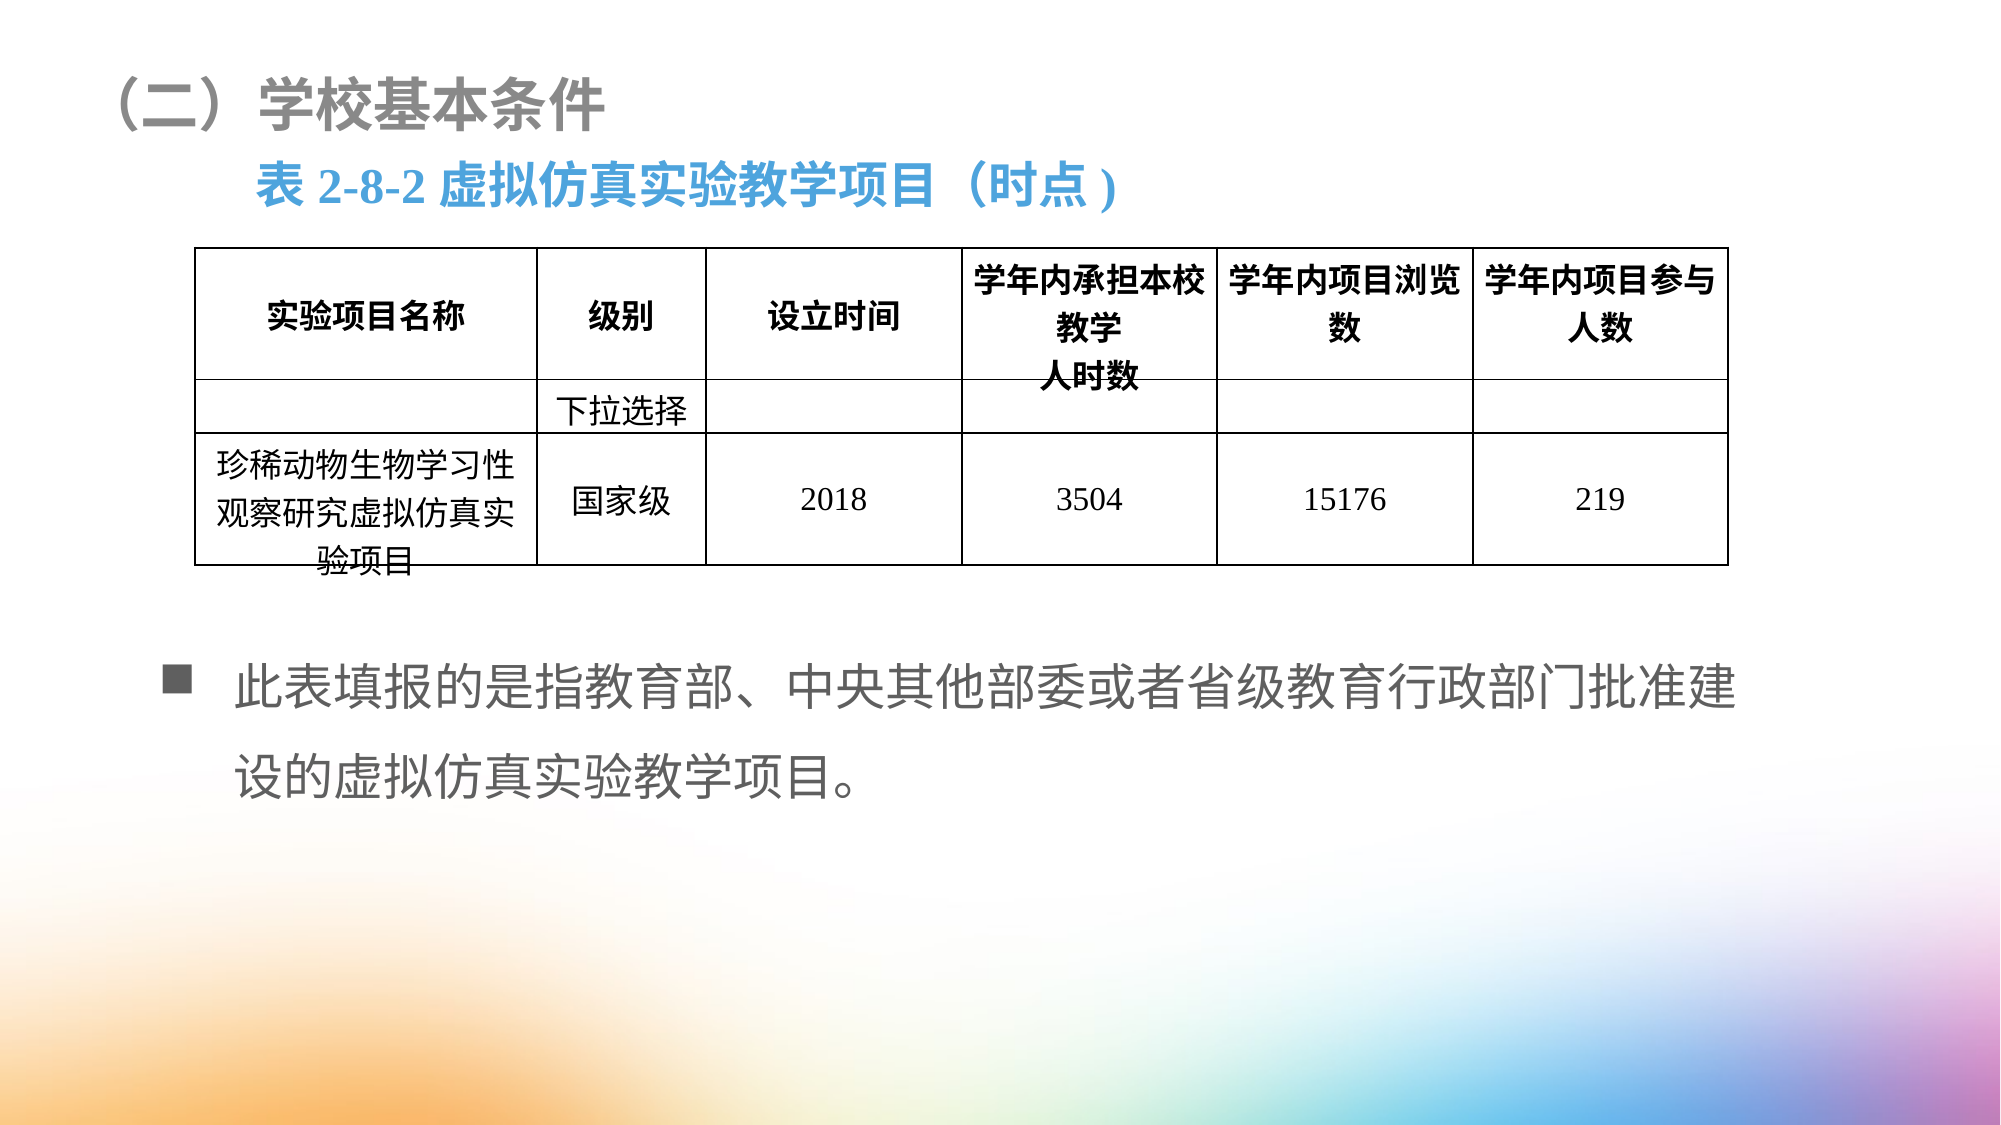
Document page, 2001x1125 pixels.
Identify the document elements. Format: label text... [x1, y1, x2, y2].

table_cell 15176 [1218, 434, 1472, 564]
text_box 此表填报的是指教育部、中央其他部委或者省级教育行政部门批准建设的虚拟仿真实验教学项目。 [143, 618, 1753, 814]
table_cell 3504 [963, 434, 1216, 564]
table_cell 国家级 [538, 434, 705, 564]
text_box （二）学校基本条件 [67, 61, 1113, 146]
table_cell [963, 380, 1216, 432]
table_cell 下拉选择 [538, 380, 705, 432]
table_header 级别 [538, 249, 705, 379]
table_cell 2018 [707, 434, 961, 564]
table_cell [707, 380, 961, 432]
text_box 表2-8-2虚拟仿真实验教学项目（时点) [240, 146, 1815, 221]
picture [0, 660, 2001, 1125]
table_header 设立时间 [707, 249, 961, 379]
table_header 实验项目名称 [196, 249, 536, 379]
table_header 学年内项目浏览数 [1218, 249, 1472, 379]
table_cell [1218, 380, 1472, 432]
table_cell 219 [1474, 434, 1727, 564]
table_header 学年内项目参与人数 [1474, 249, 1727, 379]
table_cell [196, 380, 536, 432]
table_cell [1474, 380, 1727, 432]
table_cell 珍稀动物生物学习性观察研究虚拟仿真实验项目 [196, 434, 536, 564]
table_header 学年内承担本校教学 人时数 [963, 249, 1216, 379]
